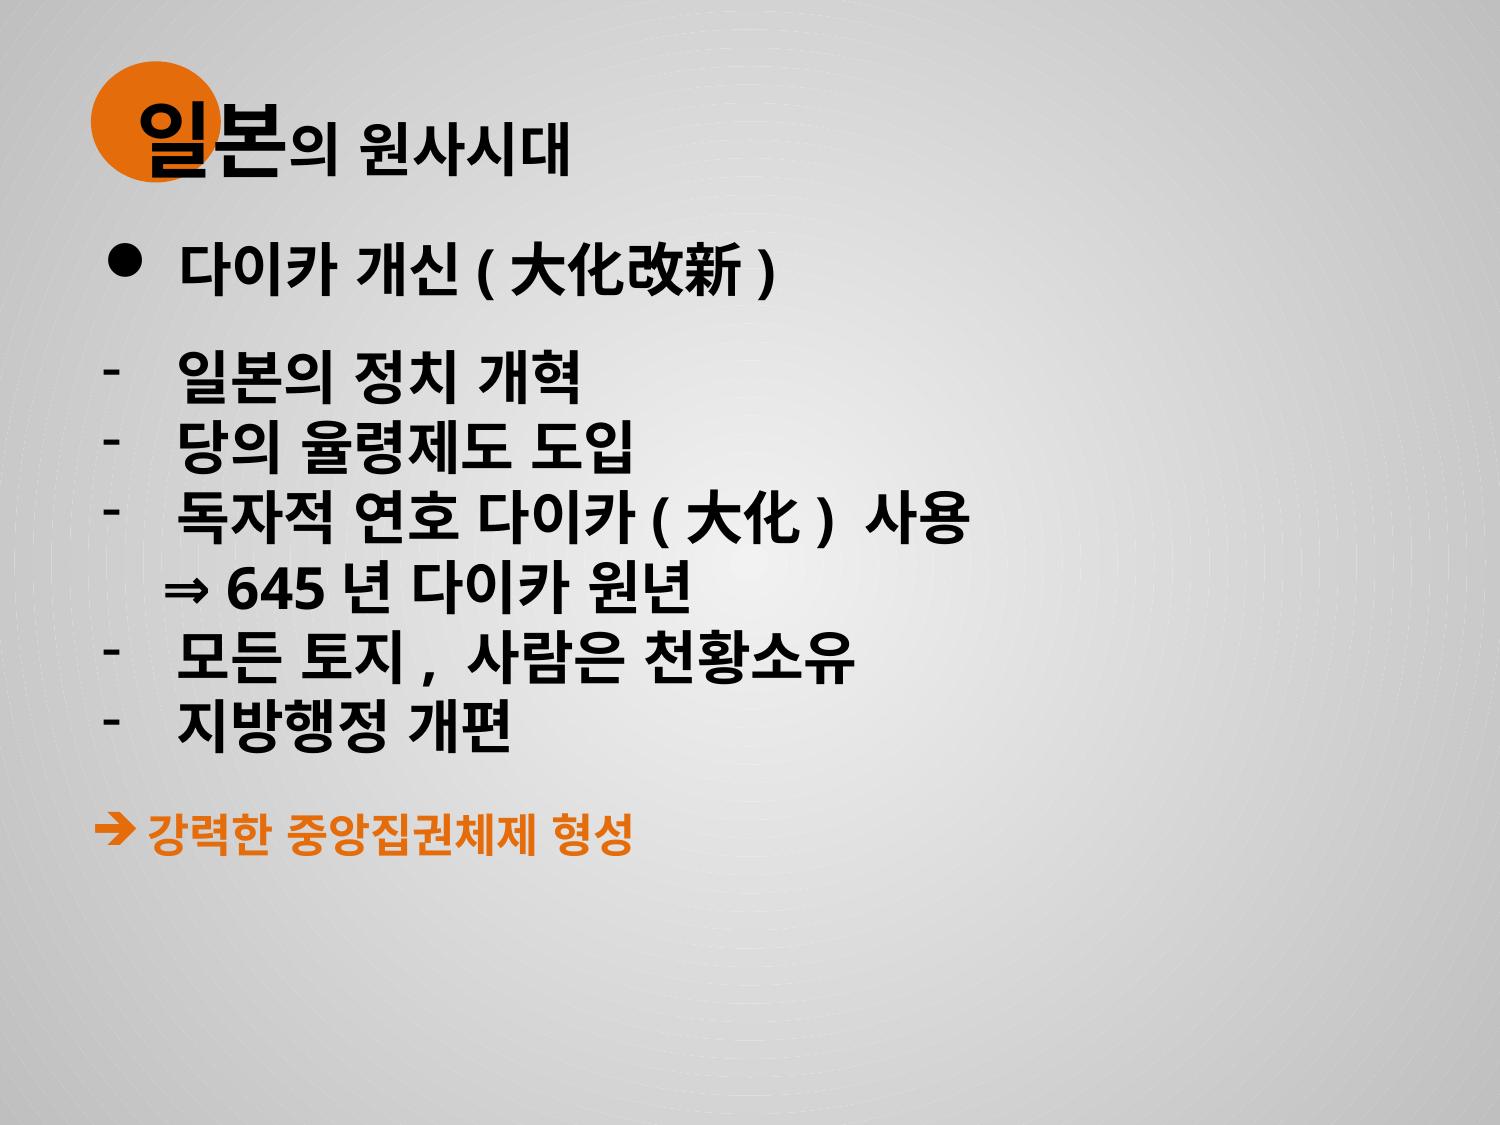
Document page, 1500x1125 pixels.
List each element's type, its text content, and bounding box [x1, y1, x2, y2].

text_box 일본의 원사시대 [86, 64, 622, 194]
text_box [130, 59, 182, 64]
text_box 강력한 중앙집권체제 형성 [75, 761, 1397, 907]
text_box 다이카 개신(大化改新) [86, 194, 858, 312]
text_box 일본의 정치 개혁 당의 율령제도 도입 독자적 연호 다이카(大化) 사용 ⇒ 645년 다이카 원년 모든 토지, 사람은 천황소유 지방행정 개편 [85, 312, 1461, 789]
